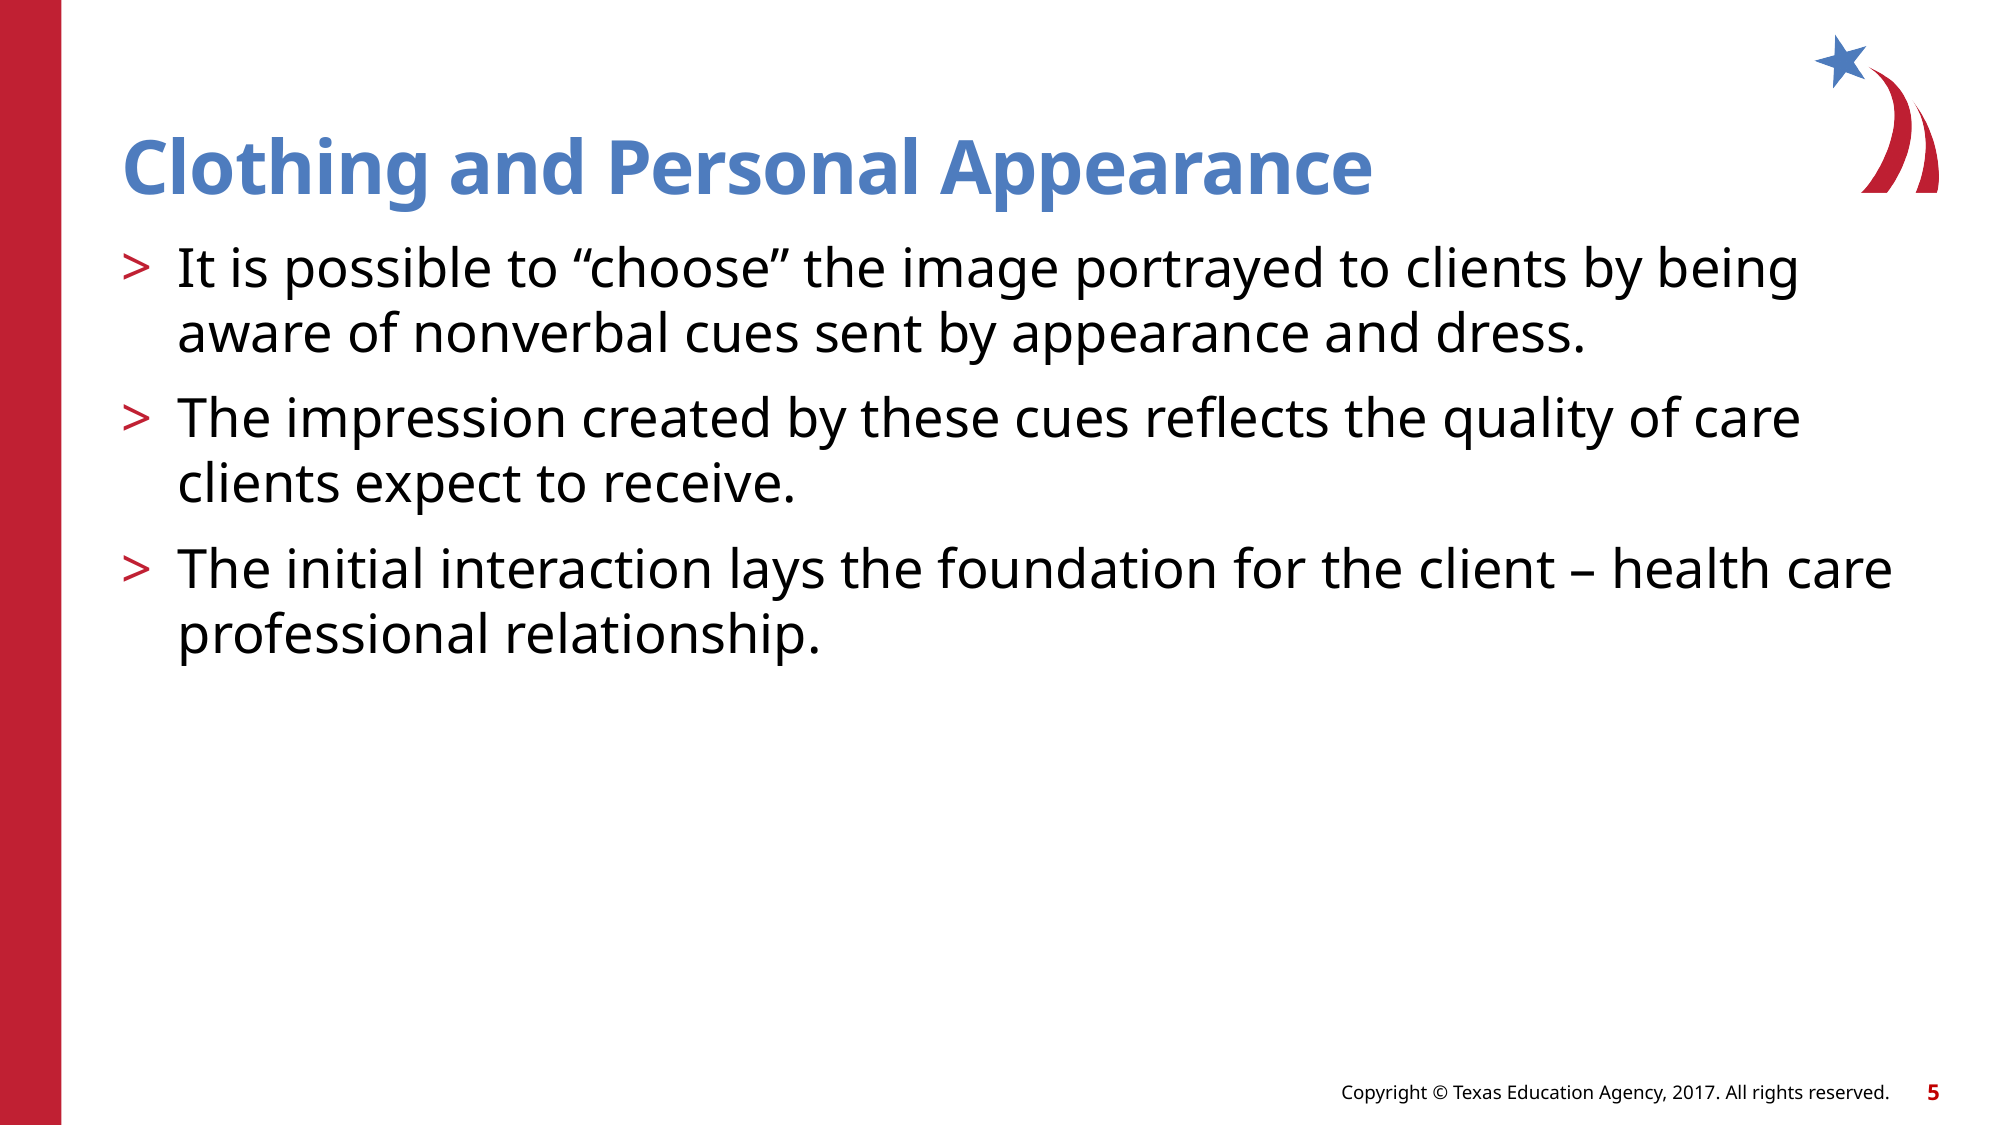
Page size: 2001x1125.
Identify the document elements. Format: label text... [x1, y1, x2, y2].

title Clothing and Personal Appearance [121, 66, 1772, 211]
list It is possible to “choose” the image portrayed to clients by being aware of nonverbal cues sent by appearance and dress. The impression created by these cues reflects the quality of care clients expect to receive. The initial interaction lays the foundation for the client – health care professional relationship. [121, 233, 1936, 1010]
picture [1814, 34, 1939, 193]
